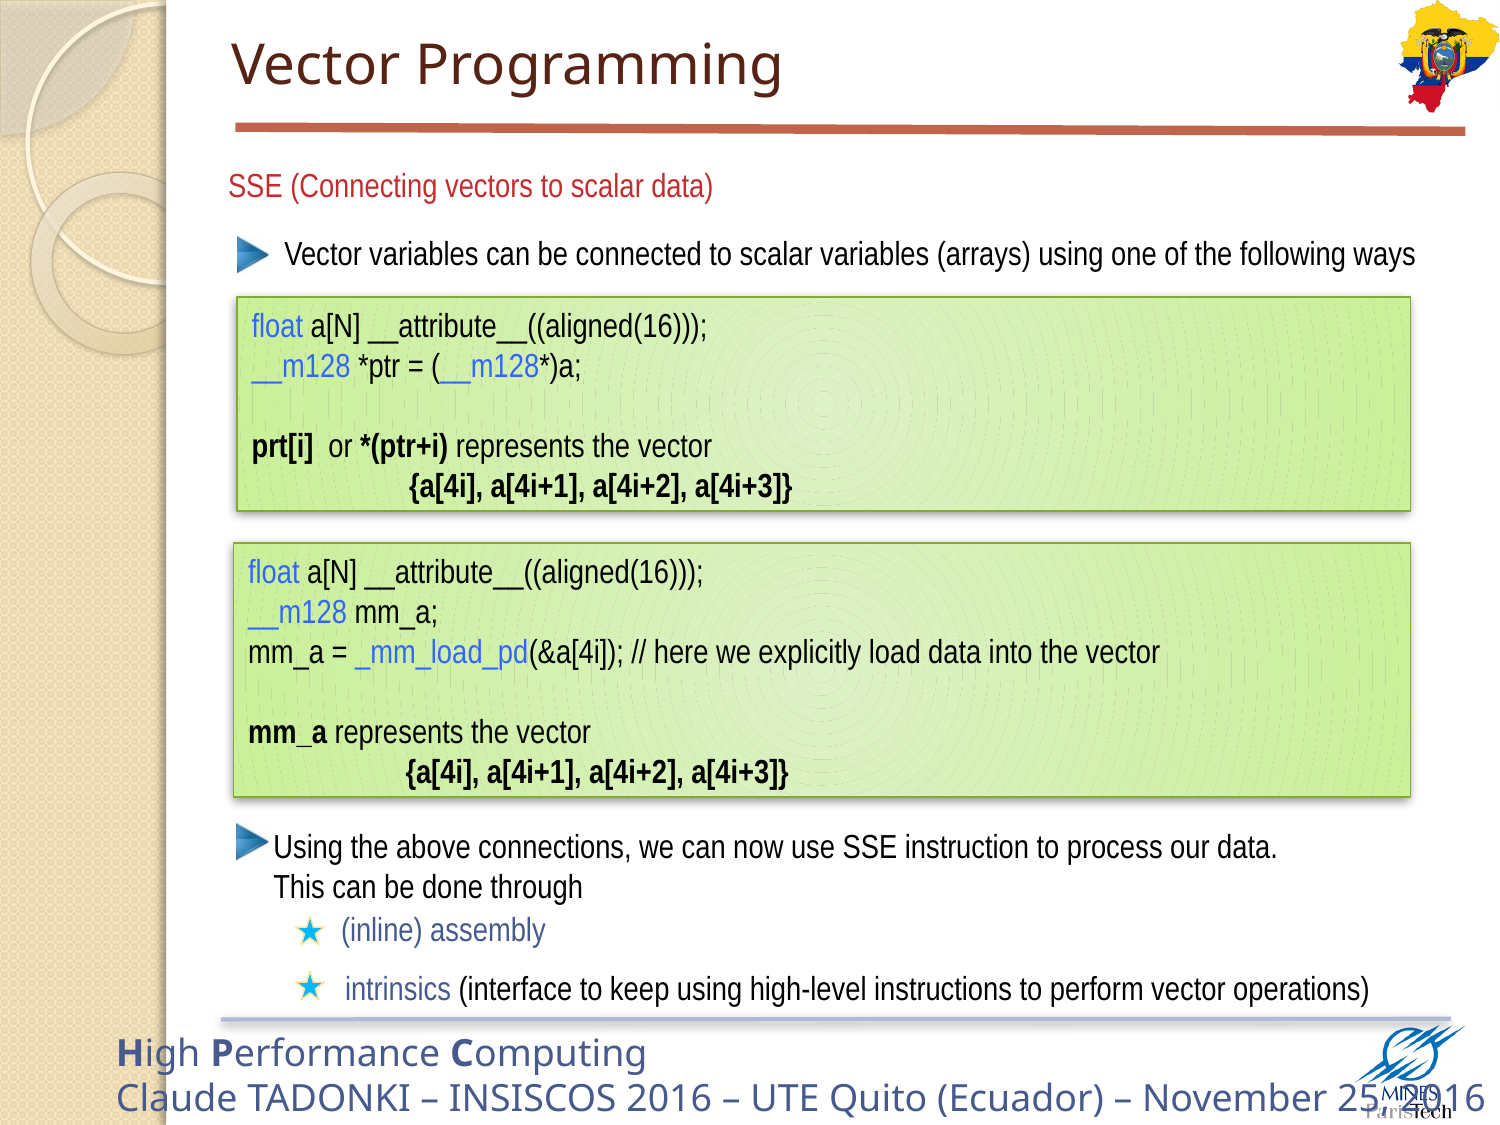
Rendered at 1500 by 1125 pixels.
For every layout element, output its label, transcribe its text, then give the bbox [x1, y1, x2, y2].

text_box SSE (Connecting vectors to scalar data) [213, 154, 1171, 212]
text_box [295, 971, 325, 1000]
text_box High Performance Computing Claude TADONKI – INSISCOS 2016 – UTE Quito (Ecuador) – November 25, 2016 [101, 1021, 1348, 1125]
picture [237, 233, 272, 274]
picture [1397, 0, 1500, 113]
text_box [295, 916, 325, 945]
text_box float a[N] __attribute__((aligned(16))); __m128 mm_a; mm_a = _mm_load_pd(&a[4i]); // here we explicitly load data into the vector mm_a represents the vector {a[4i], a[4i+1], a[4i+2], a[4i+3]} [233, 542, 1411, 798]
text_box intrinsics (interface to keep using high-level instructions to perform vector operations) [330, 960, 1386, 1015]
text_box High Performance Computing Claude TADONKI – INSISCOS 2016 – UTE Quito (Ecuador) – November 25, 2016 [1458, 1021, 1500, 1125]
text_box Vector variables can be connected to scalar variables (arrays) using one of the following ways [269, 224, 1433, 280]
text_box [235, 126, 1466, 132]
text_box float a[N] __attribute__((aligned(16))); __m128 *ptr = (__m128*)a; prt[i] or *(ptr+i) represents the vector {a[4i], a[4i+1], a[4i+2], a[4i+3]} [236, 296, 1411, 512]
text_box (inline) assembly [326, 901, 561, 956]
picture [236, 821, 272, 862]
title Vector Programming [216, 20, 1390, 104]
text_box Using the above connections, we can now use SSE instruction to process our data. This can be done through [258, 818, 1302, 913]
picture [1353, 1025, 1466, 1119]
